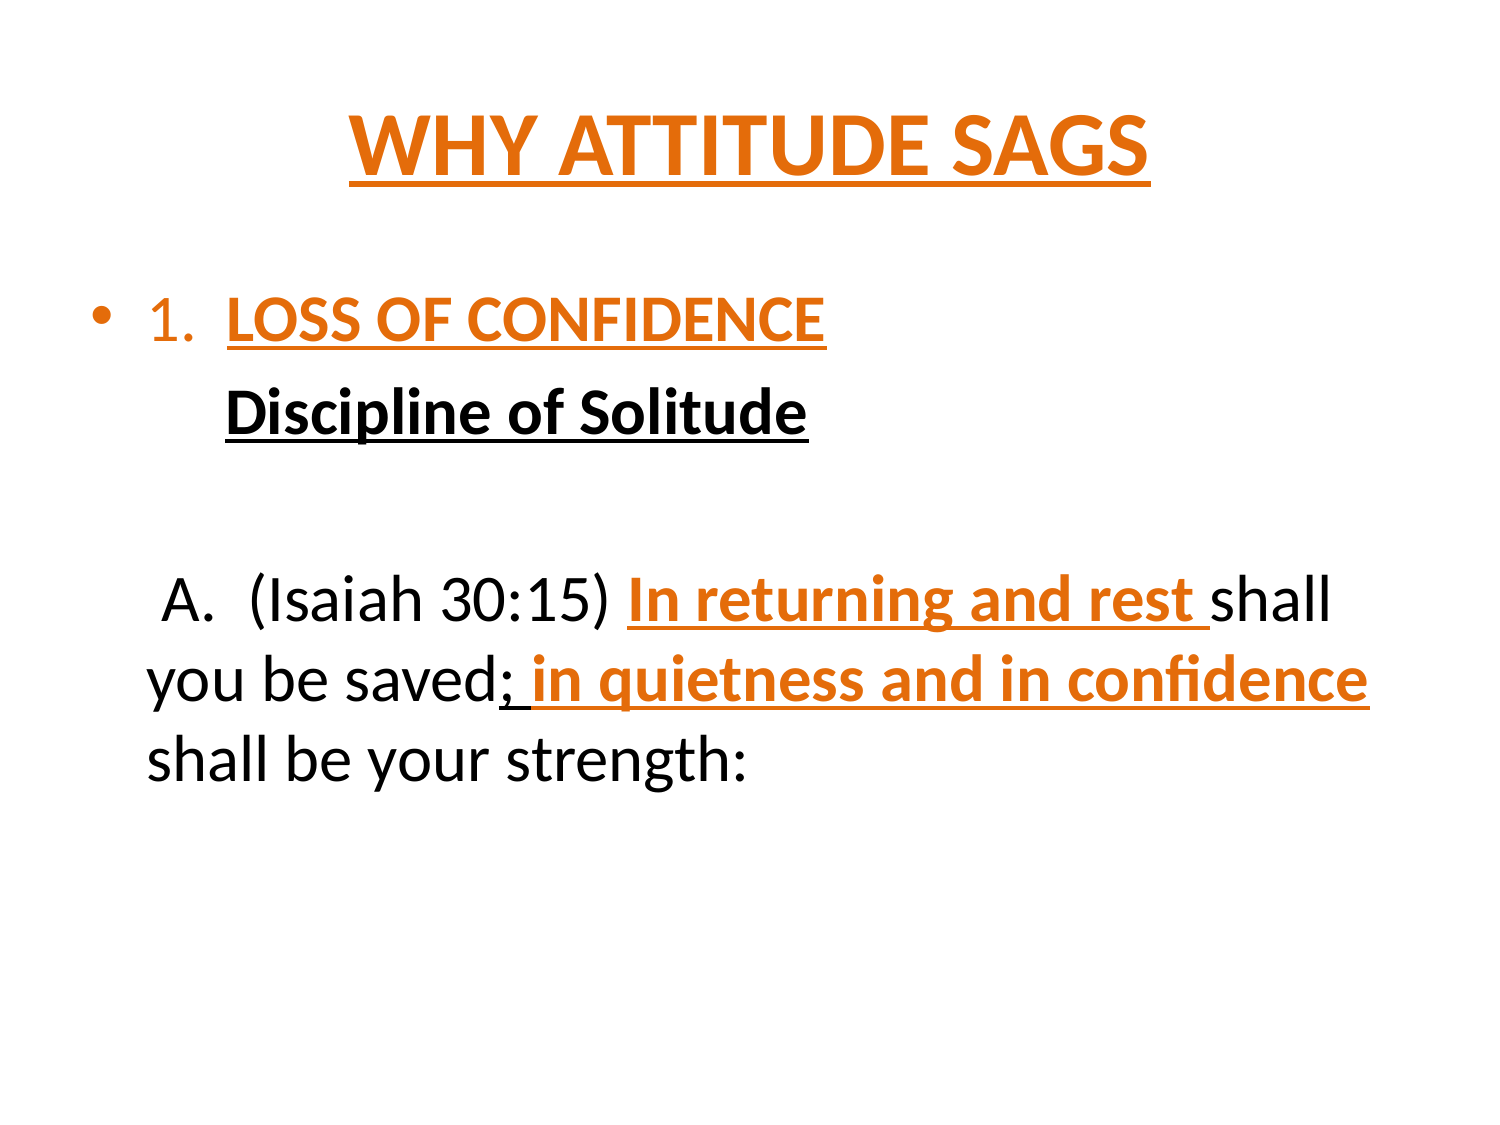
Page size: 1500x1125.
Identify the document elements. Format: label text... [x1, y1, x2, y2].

list 1. LOSS OF CONFIDENCE Discipline of Solitude A. (Isaiah 30:15) In returning and rest shall you be saved; in quietness and in confidence shall be your strength: [75, 267, 1425, 1010]
title WHY ATTITUDE SAGS [75, 45, 1425, 233]
